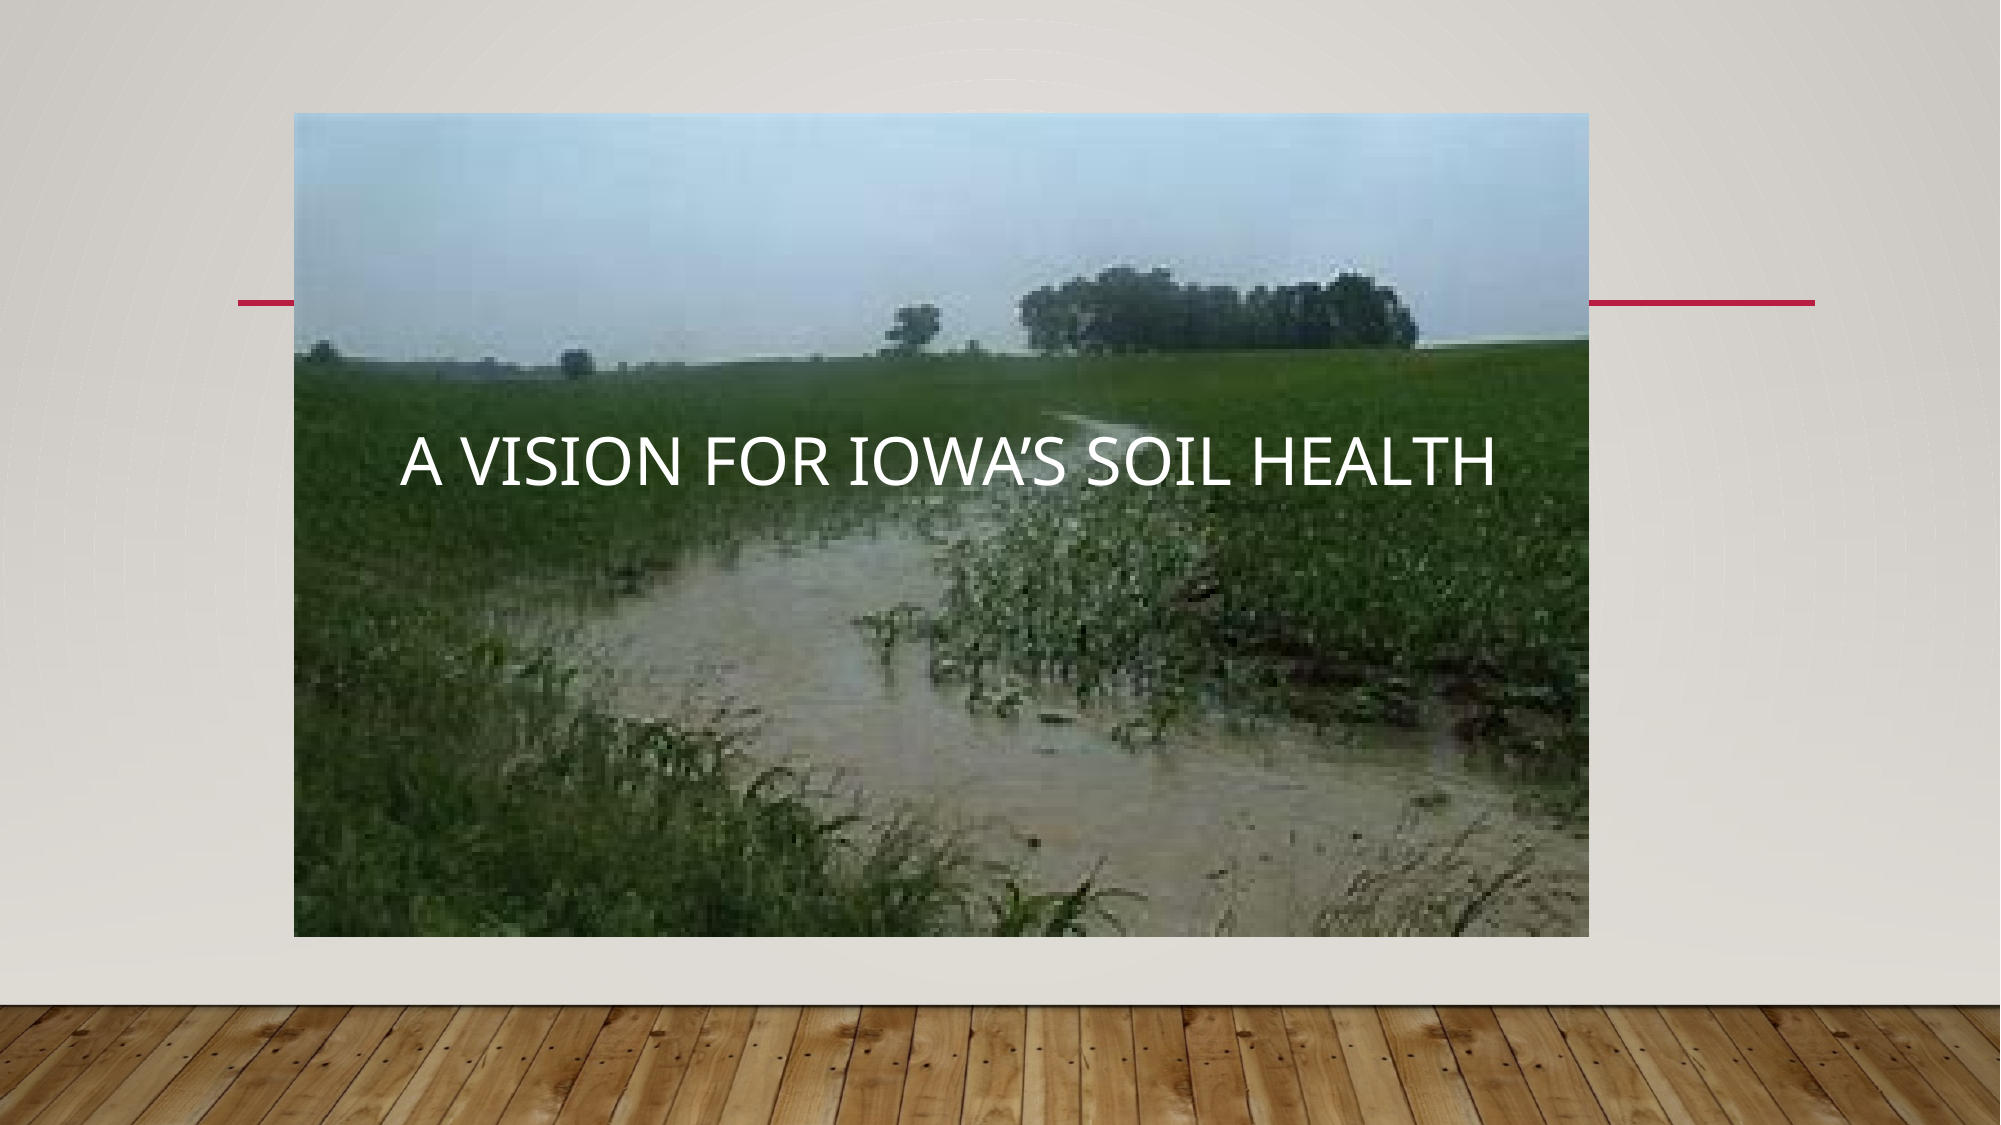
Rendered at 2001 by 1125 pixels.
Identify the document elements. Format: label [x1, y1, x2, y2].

picture [0, 1005, 2000, 1125]
picture [294, 113, 1589, 938]
